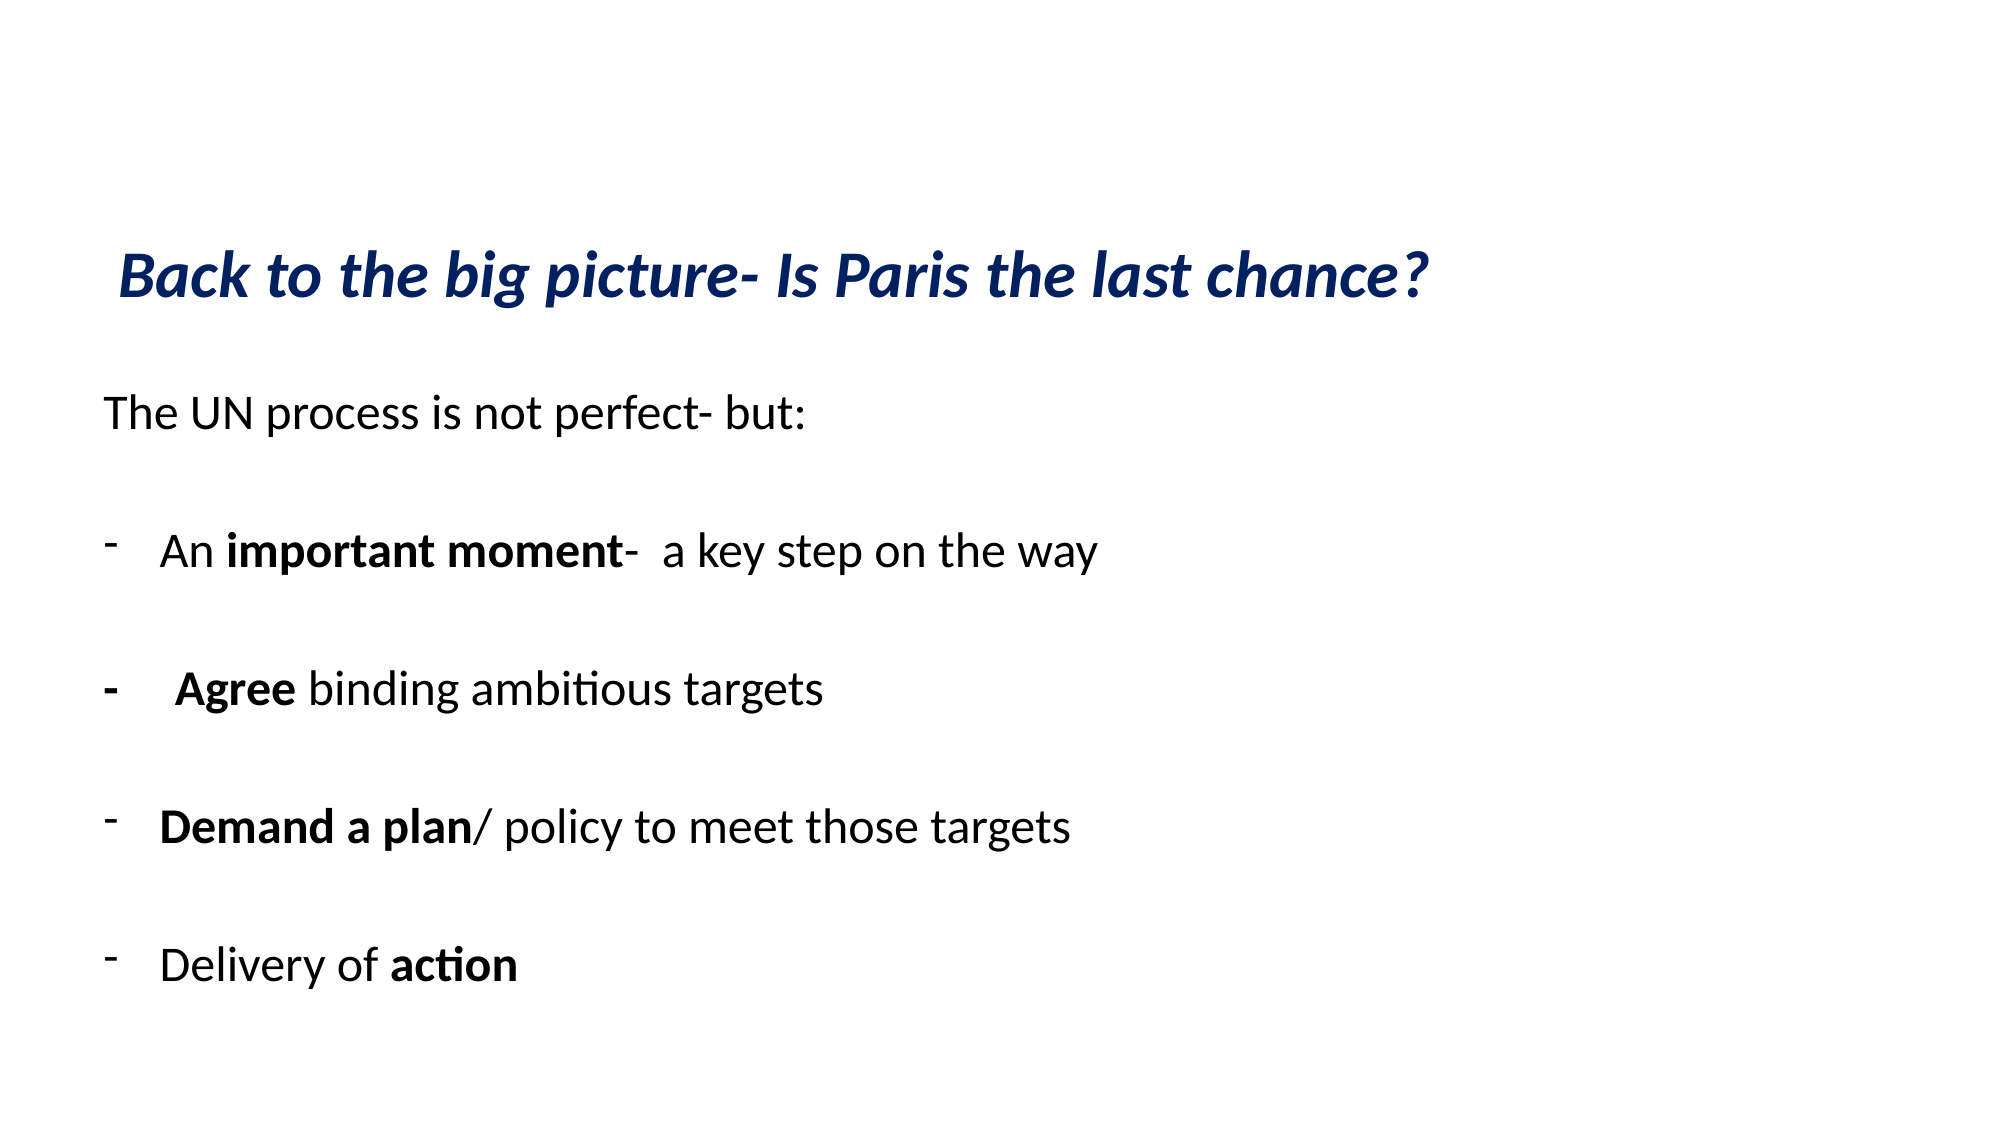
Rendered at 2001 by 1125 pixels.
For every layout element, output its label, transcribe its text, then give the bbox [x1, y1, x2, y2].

text_box Back to the big picture- Is Paris the last chance? The UN process is not perfect- but: An important moment- a key step on the way - Agree binding ambitious targets Demand a plan/ policy to meet those targets Delivery of action [88, 218, 1983, 1068]
